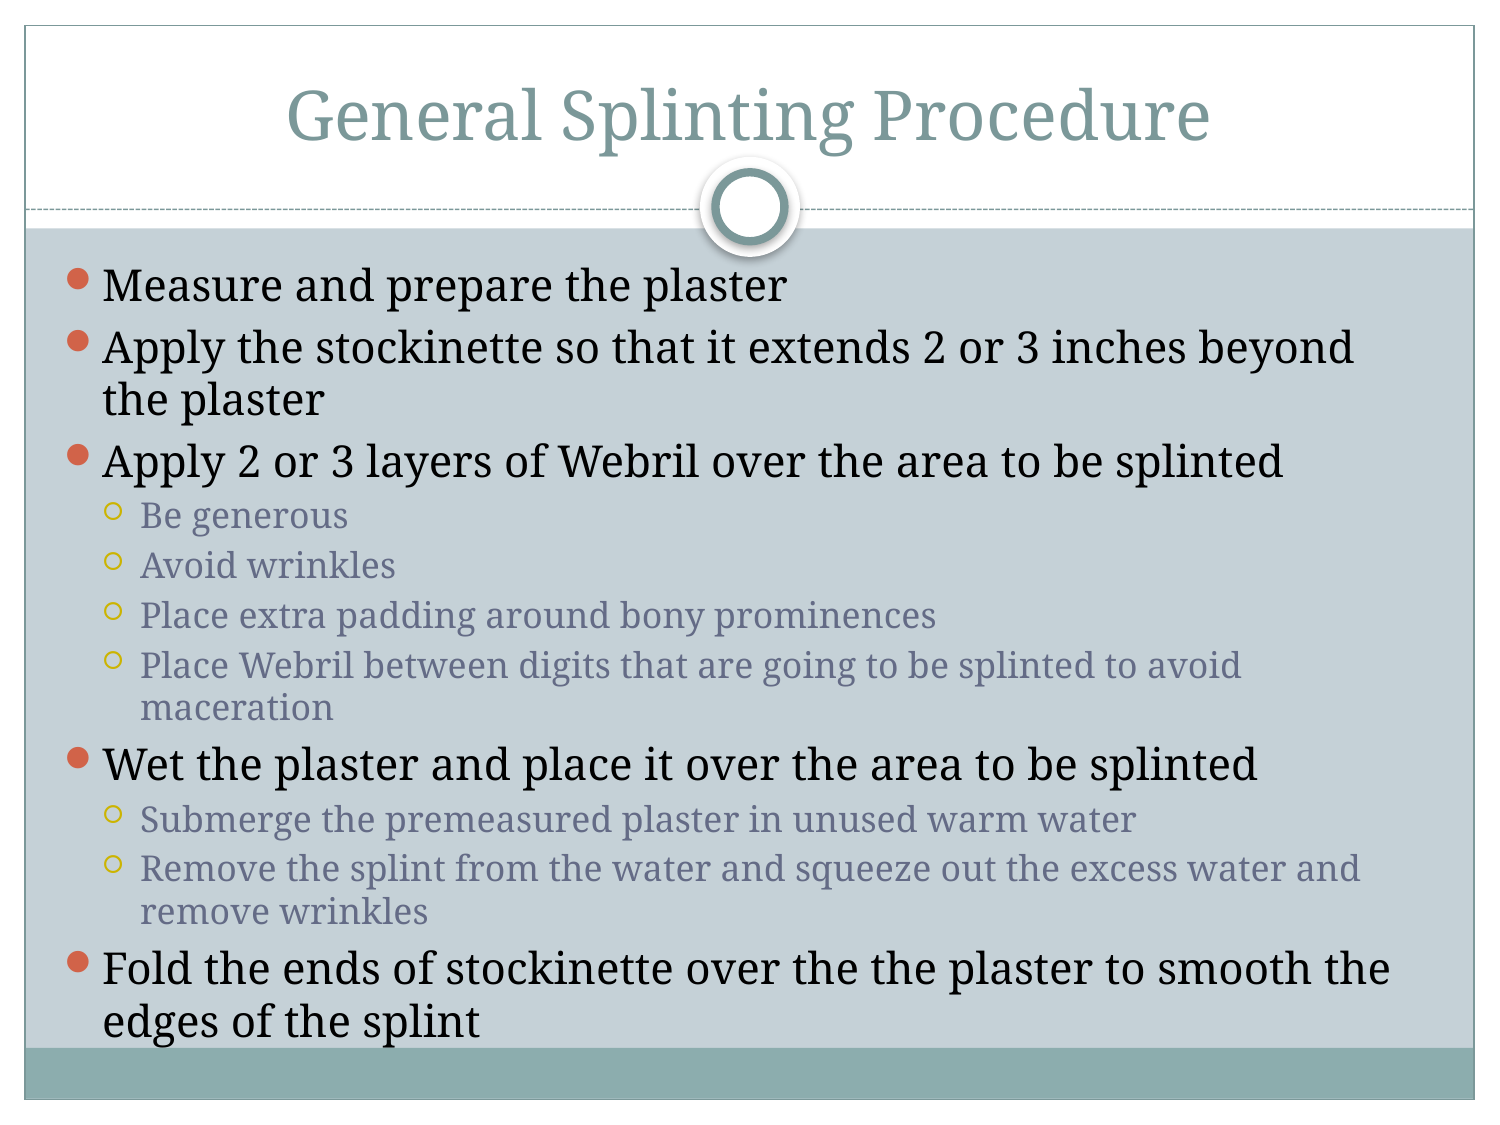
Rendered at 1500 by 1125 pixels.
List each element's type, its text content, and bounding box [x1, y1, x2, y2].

title General Splinting Procedure [49, 37, 1450, 162]
list Measure and prepare the plaster Apply the stockinette so that it extends 2 or 3 inches beyond the plaster Apply 2 or 3 layers of Webril over the area to be splinted Be generous Avoid wrinkles Place extra padding around bony prominences Place Webril between digits that are going to be splinted to avoid maceration Wet the plaster and place it over the area to be splinted Submerge the premeasured plaster in unused warm water Remove the splint from the water and squeeze out the excess water and remove wrinkles Fold the ends of stockinette over the the plaster to smooth the edges of the splint [49, 250, 1445, 1055]
